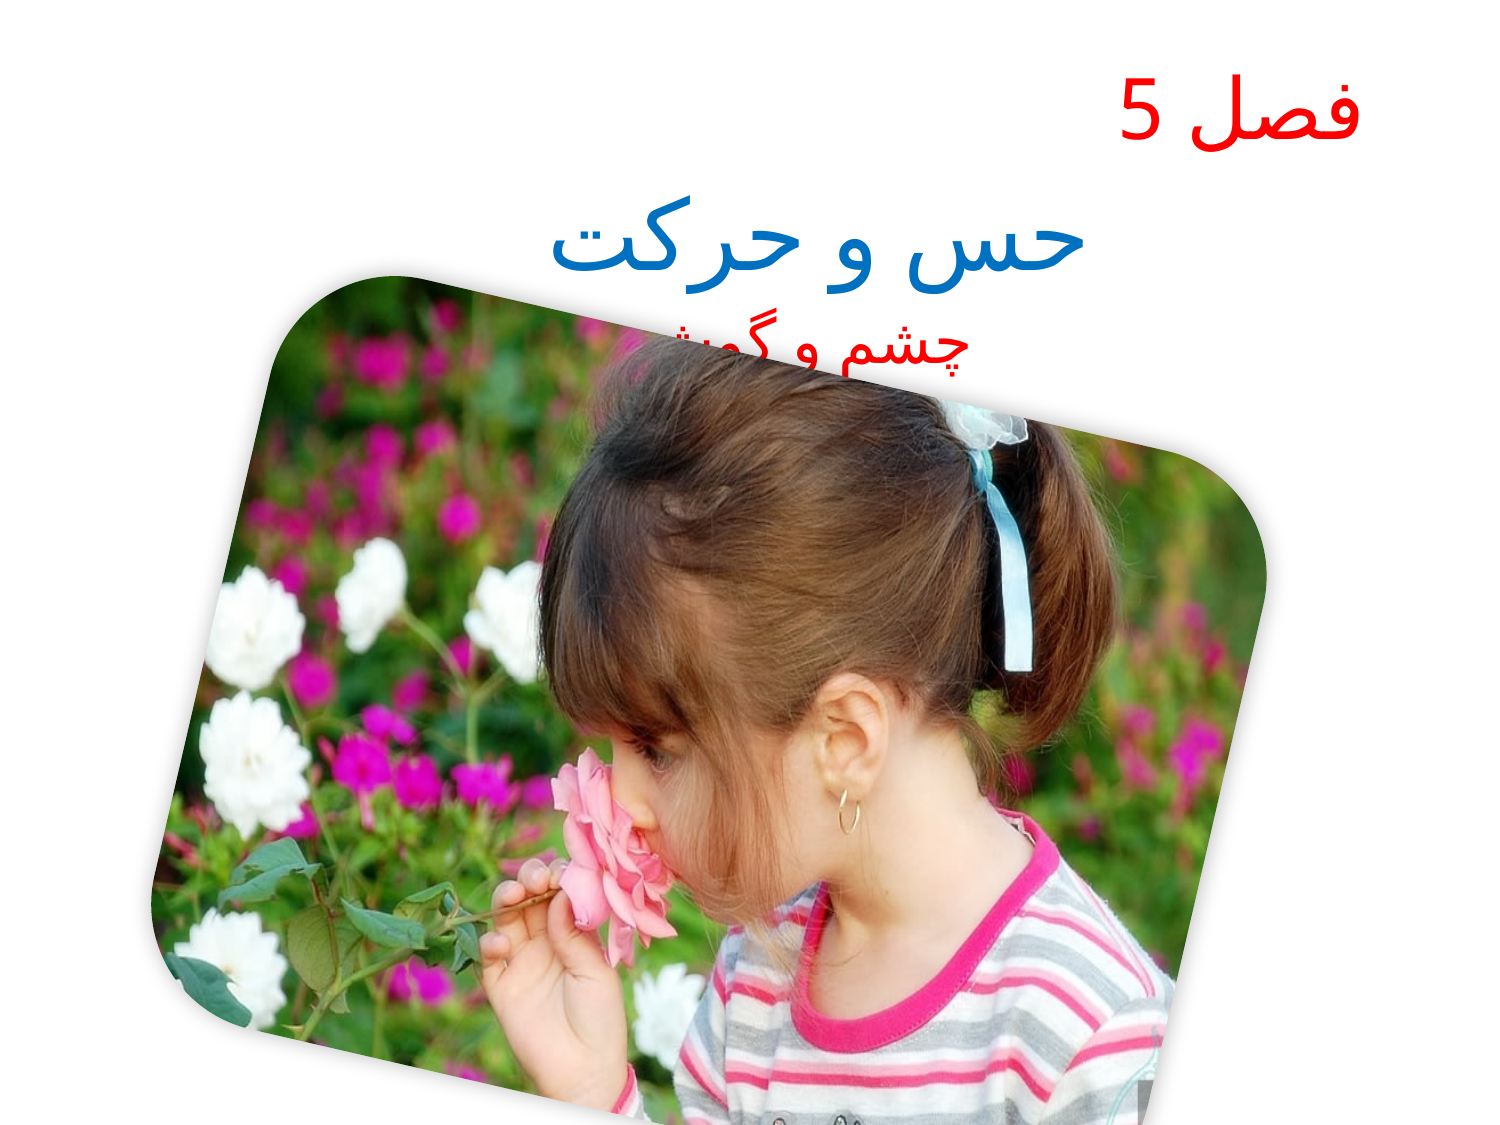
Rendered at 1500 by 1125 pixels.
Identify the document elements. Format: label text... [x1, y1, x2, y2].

title فصل 5 [105, 46, 1381, 164]
picture [151, 276, 1267, 1125]
subtitle حس و حرکت چشم و گوش [281, 164, 1332, 387]
